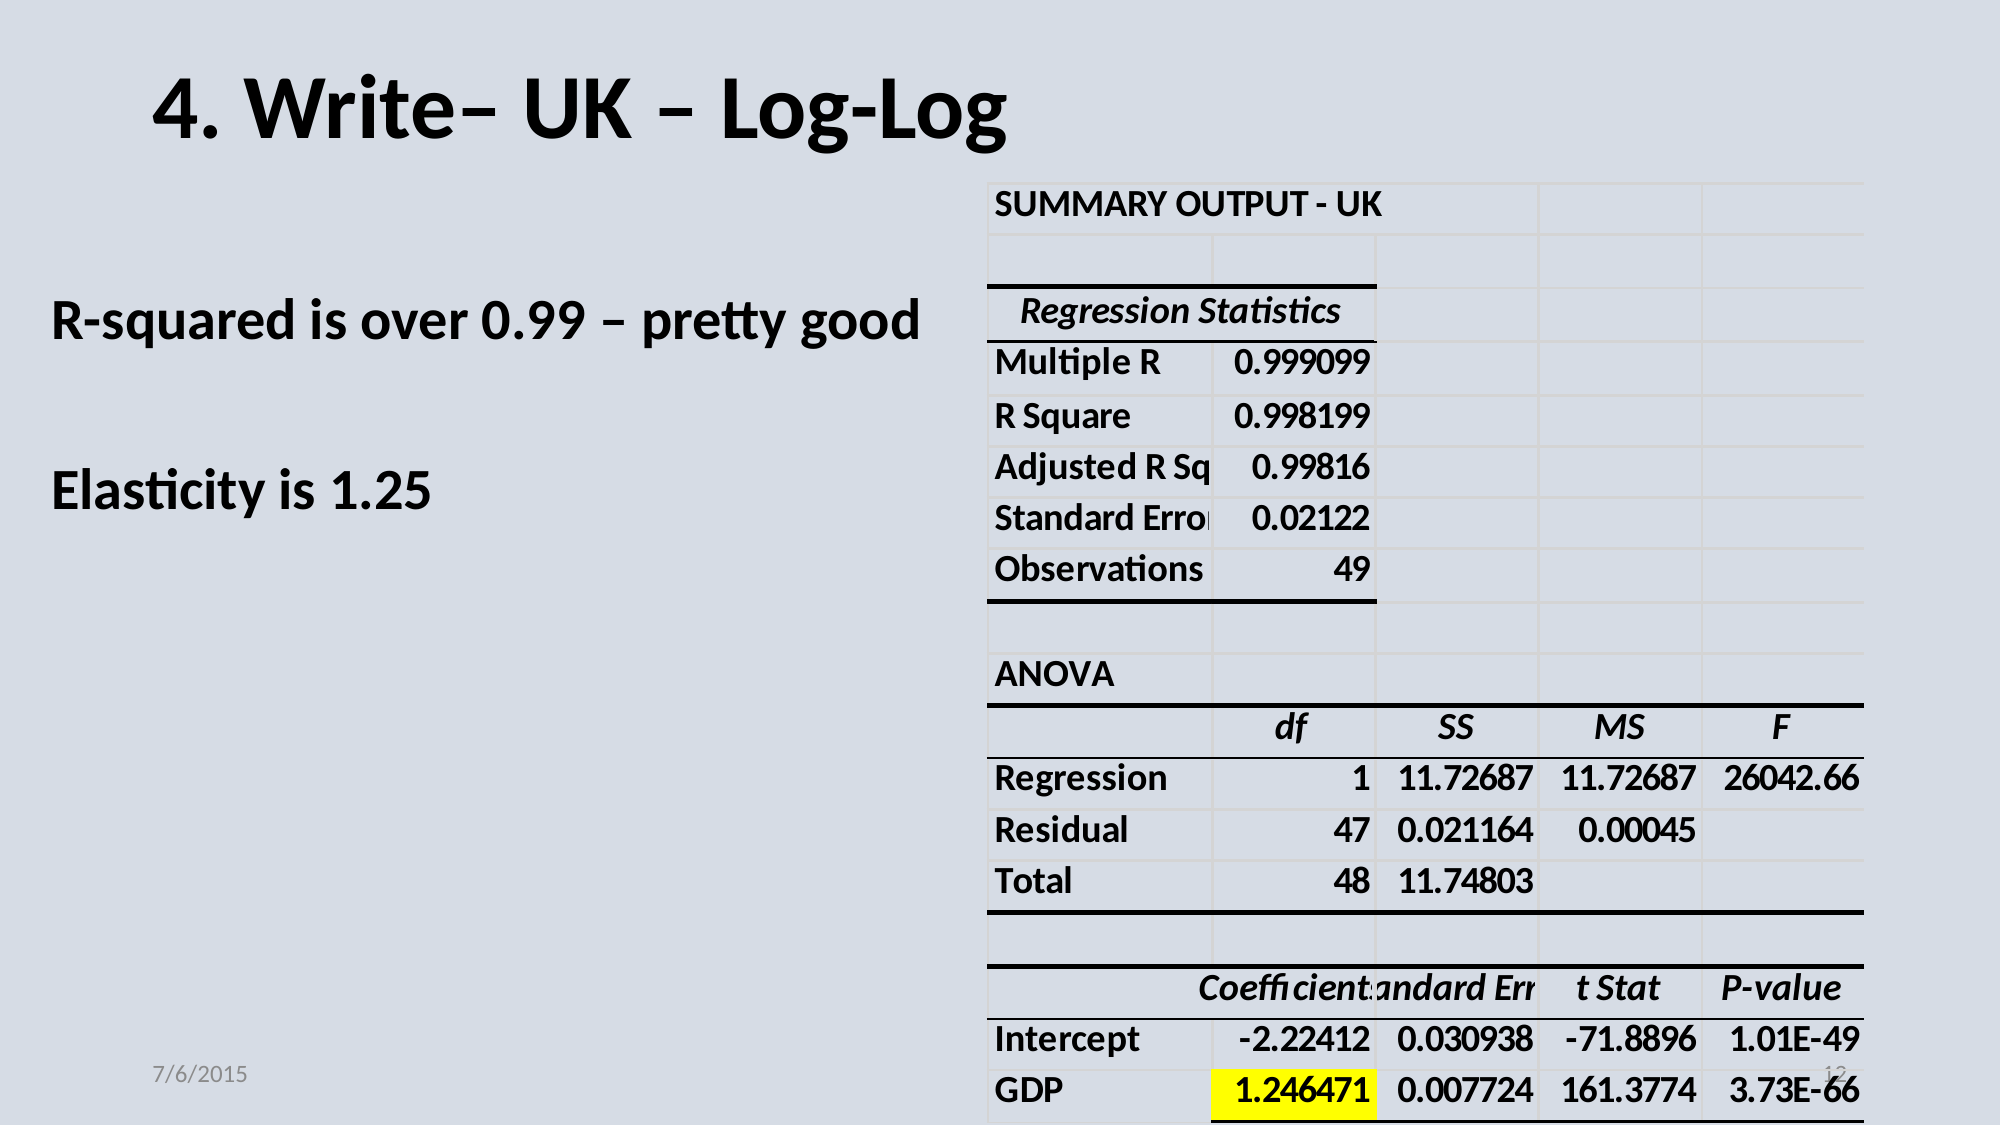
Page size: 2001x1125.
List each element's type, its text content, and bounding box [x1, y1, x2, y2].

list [986, 182, 1867, 1125]
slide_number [137, 1042, 588, 1103]
title 4. Write– UK – Log-Log [137, 0, 1863, 218]
text_box R-squared is over 0.99 – pretty good [36, 274, 941, 359]
text_box Elasticity is 1.25 [36, 443, 941, 529]
